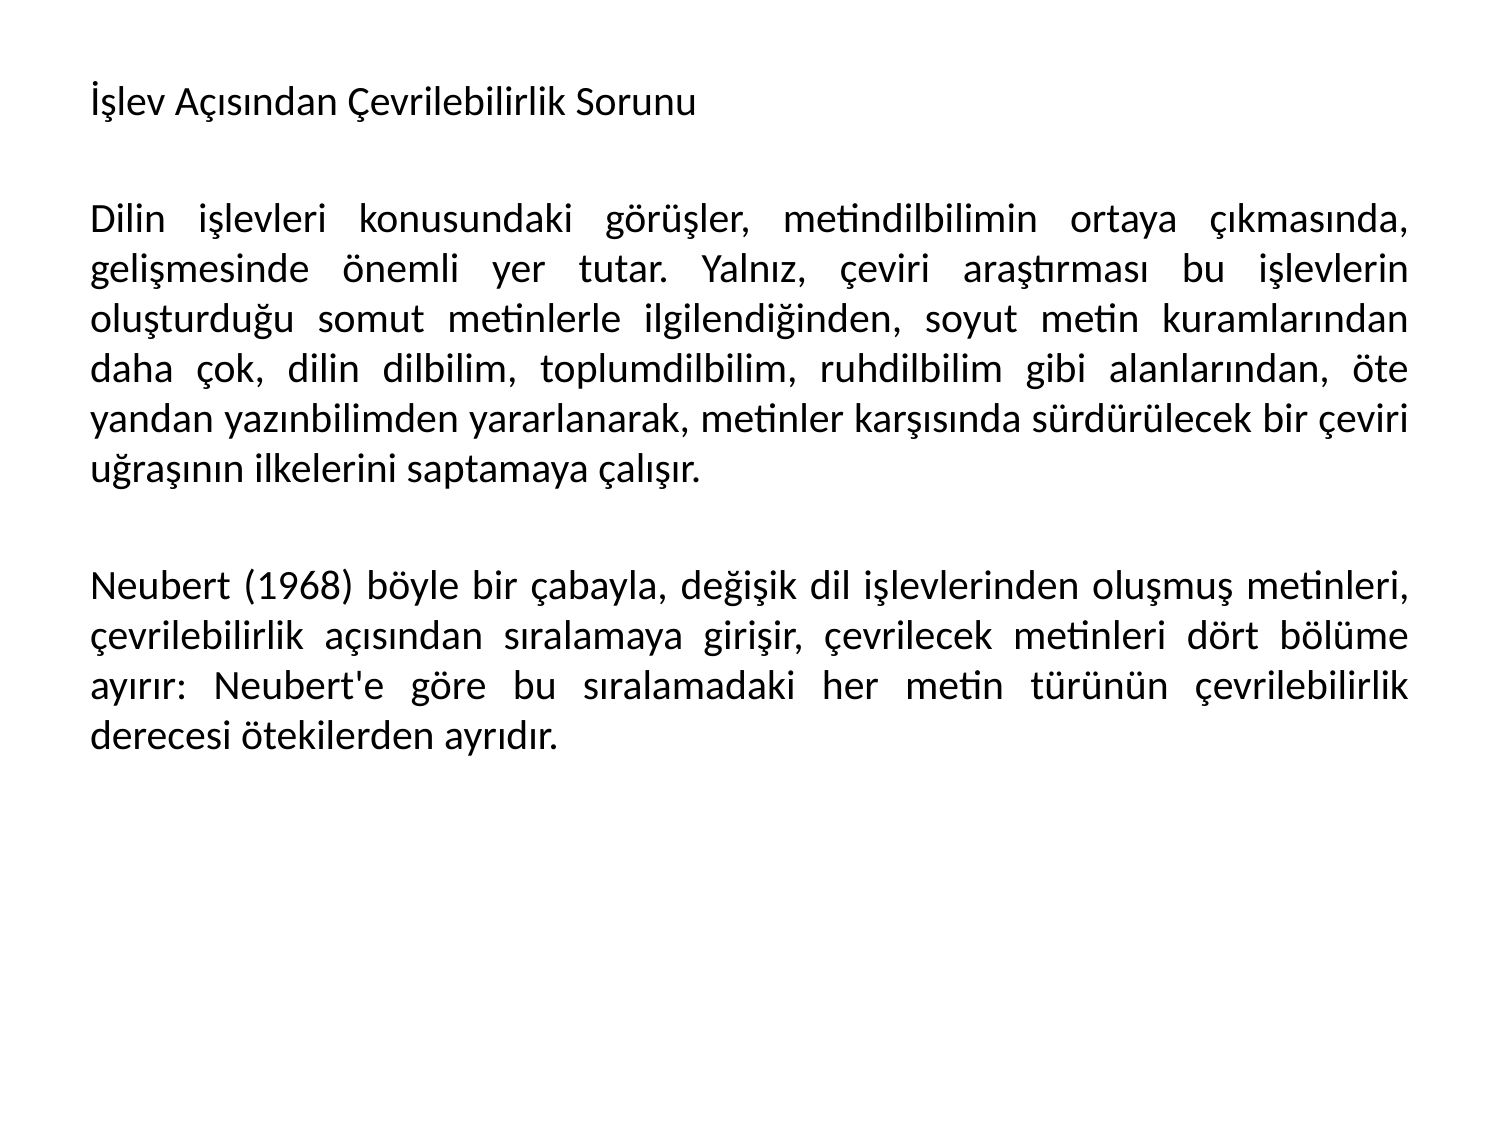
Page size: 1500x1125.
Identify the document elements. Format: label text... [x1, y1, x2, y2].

list İşlev Açısından Çevrilebilirlik Sorunu Dilin işlevleri konusundaki görüşler, metindilbilimin ortaya çıkmasında, gelişmesinde önemli yer tutar. Yalnız, çeviri araştırması bu işlevlerin oluşturduğu somut metinlerle ilgilendiğinden, soyut metin kuramlarından daha çok, dilin dilbilim, toplumdilbilim, ruhdilbilim gibi alanlarından, öte yandan yazınbilimden yararlanarak, metinler karşısında sürdürülecek bir çeviri uğraşının ilkelerini saptamaya çalışır. Neubert (1968) böyle bir çabayla, değişik dil iş­levlerinden oluşmuş metinleri, çevrilebilirlik açısından sıralamaya girişir, çevrilecek metinleri dört bölüme ayırır: Neubert'e göre bu sıralamadaki her metin türünün çevrilebilirlik derecesi ötekilerden ayrıdır. [75, 66, 1425, 1005]
